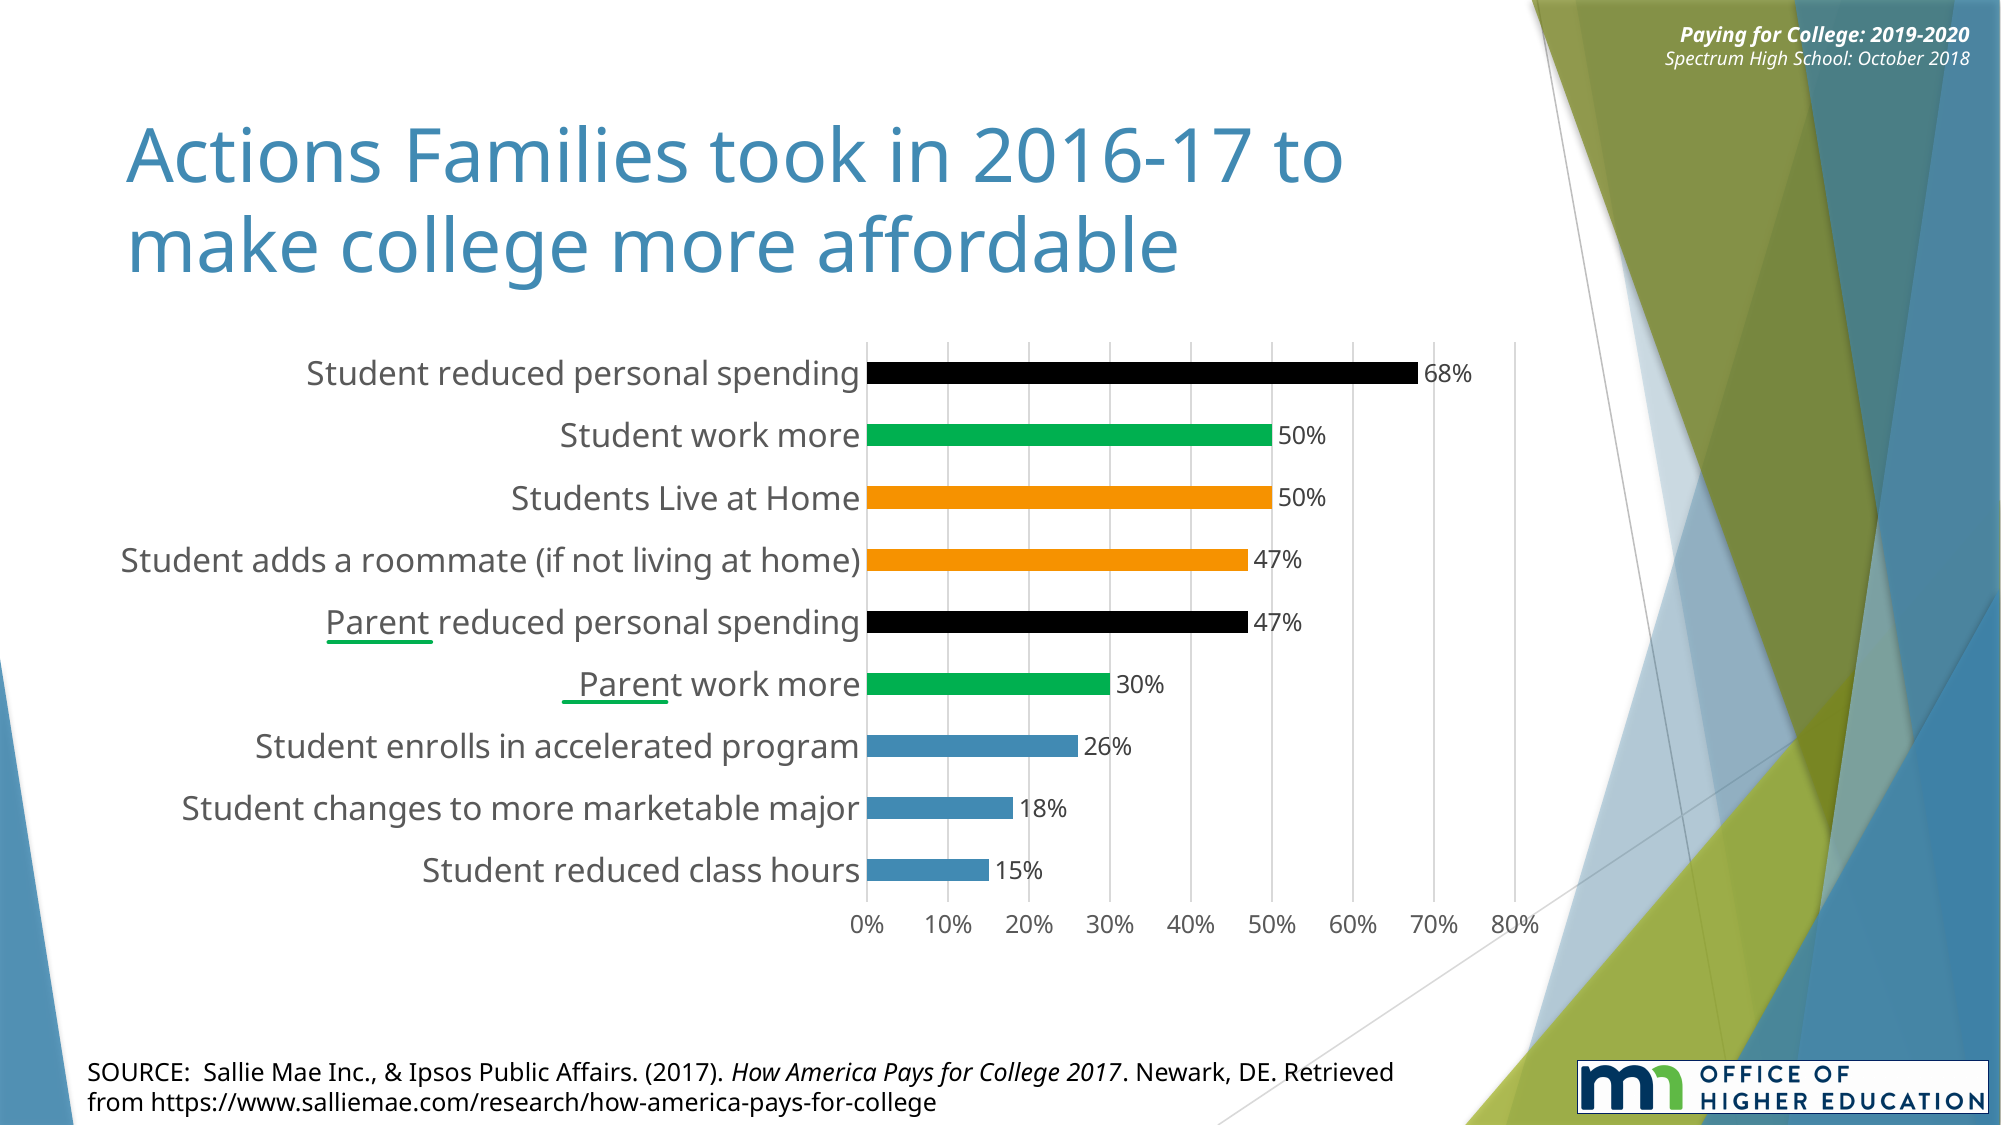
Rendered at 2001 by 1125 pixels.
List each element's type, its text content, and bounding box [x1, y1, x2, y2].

title Actions Families took in 2016-17 to make college more affordable [111, 99, 1522, 316]
chart [0, 316, 1572, 1027]
text_box SOURCE: Sallie Mae Inc., & Ipsos Public Affairs. (2017). How America Pays for College 2017. Newark, DE. Retrieved from https://www.salliemae.com/research/how-america-pays-for-college [72, 1049, 1425, 1124]
picture [1578, 1061, 1988, 1113]
